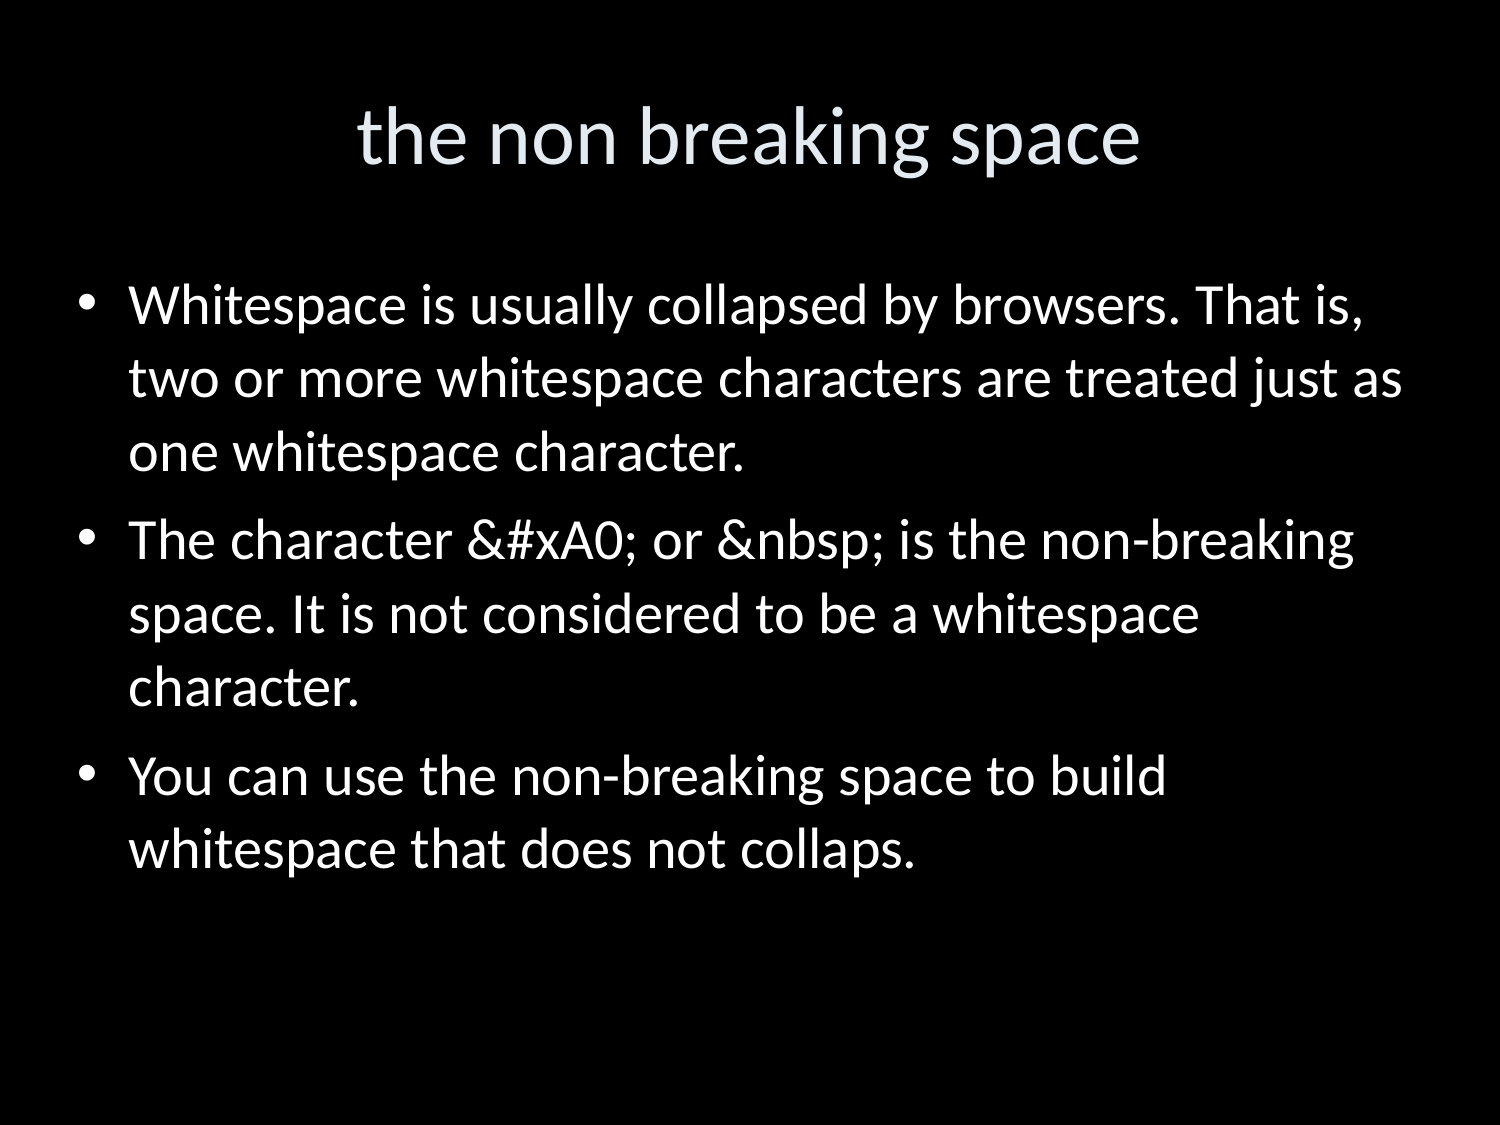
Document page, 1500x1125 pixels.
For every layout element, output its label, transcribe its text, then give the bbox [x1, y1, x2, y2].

text_box the non breaking space [75, 45, 1425, 232]
text_box Whitespace is usually collapsed by browsers. That is, two or more whitespace characters are treated just as one whitespace character. The character &#xA0; or &nbsp; is the non-breaking space. It is not considered to be a whitespace character. You can use the non-breaking space to build whitespace that does not collaps. [75, 262, 1425, 1005]
